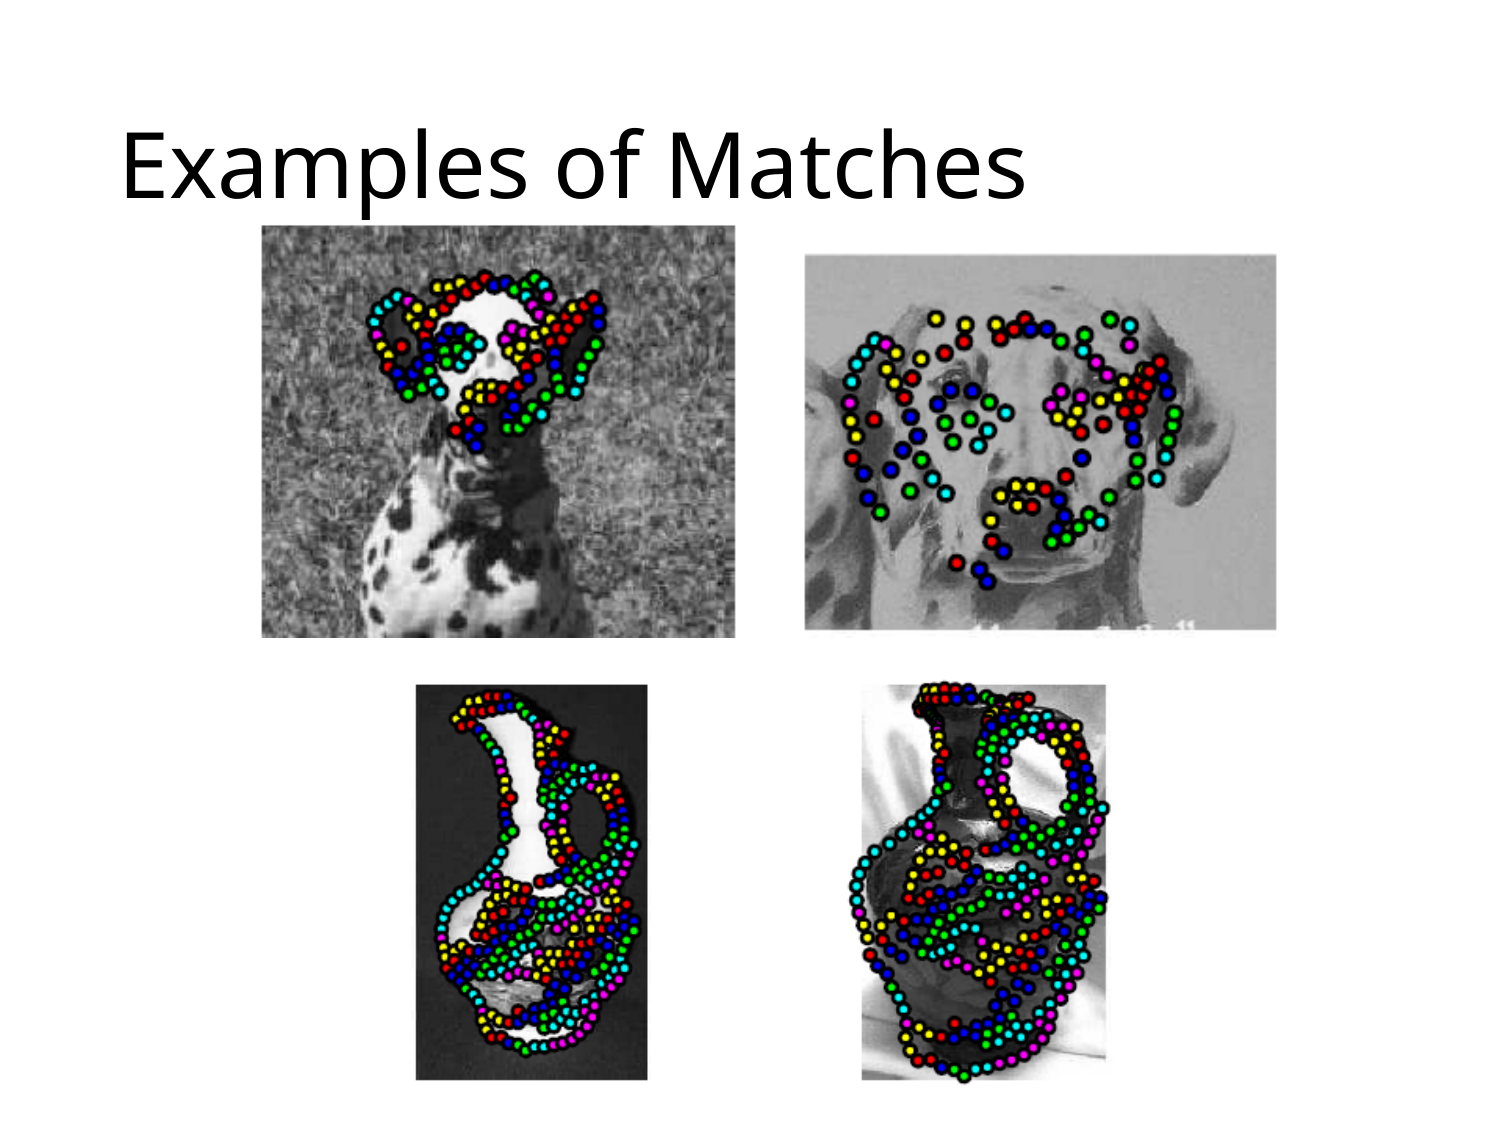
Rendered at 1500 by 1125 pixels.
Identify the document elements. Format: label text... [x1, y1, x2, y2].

title Examples of Matches [103, 59, 1397, 278]
picture [399, 674, 1139, 1093]
picture [249, 224, 1288, 638]
